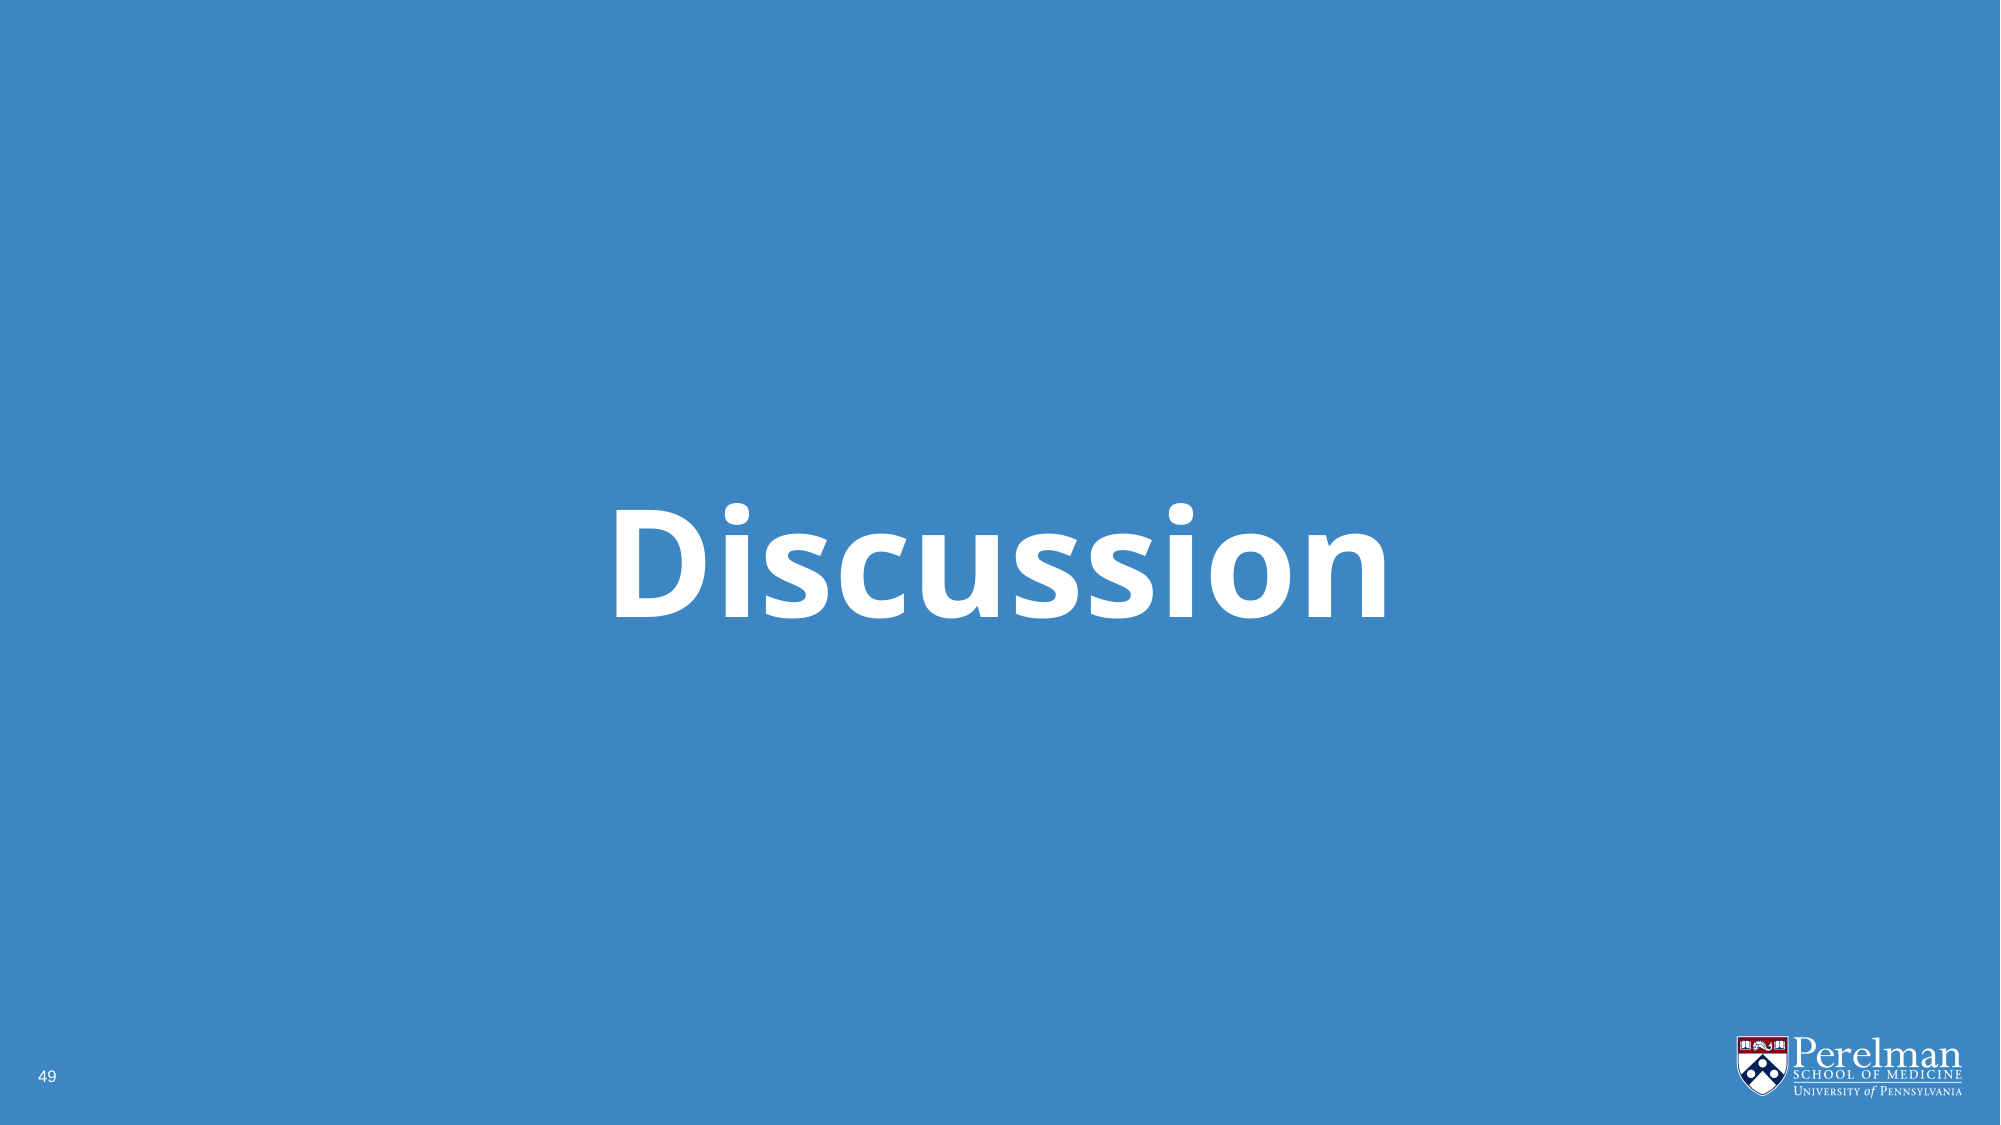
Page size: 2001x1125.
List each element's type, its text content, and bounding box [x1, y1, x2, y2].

slide_number 49 [38, 1056, 81, 1087]
title Discussion [118, 468, 1882, 651]
picture [1454, 1007, 2001, 1125]
